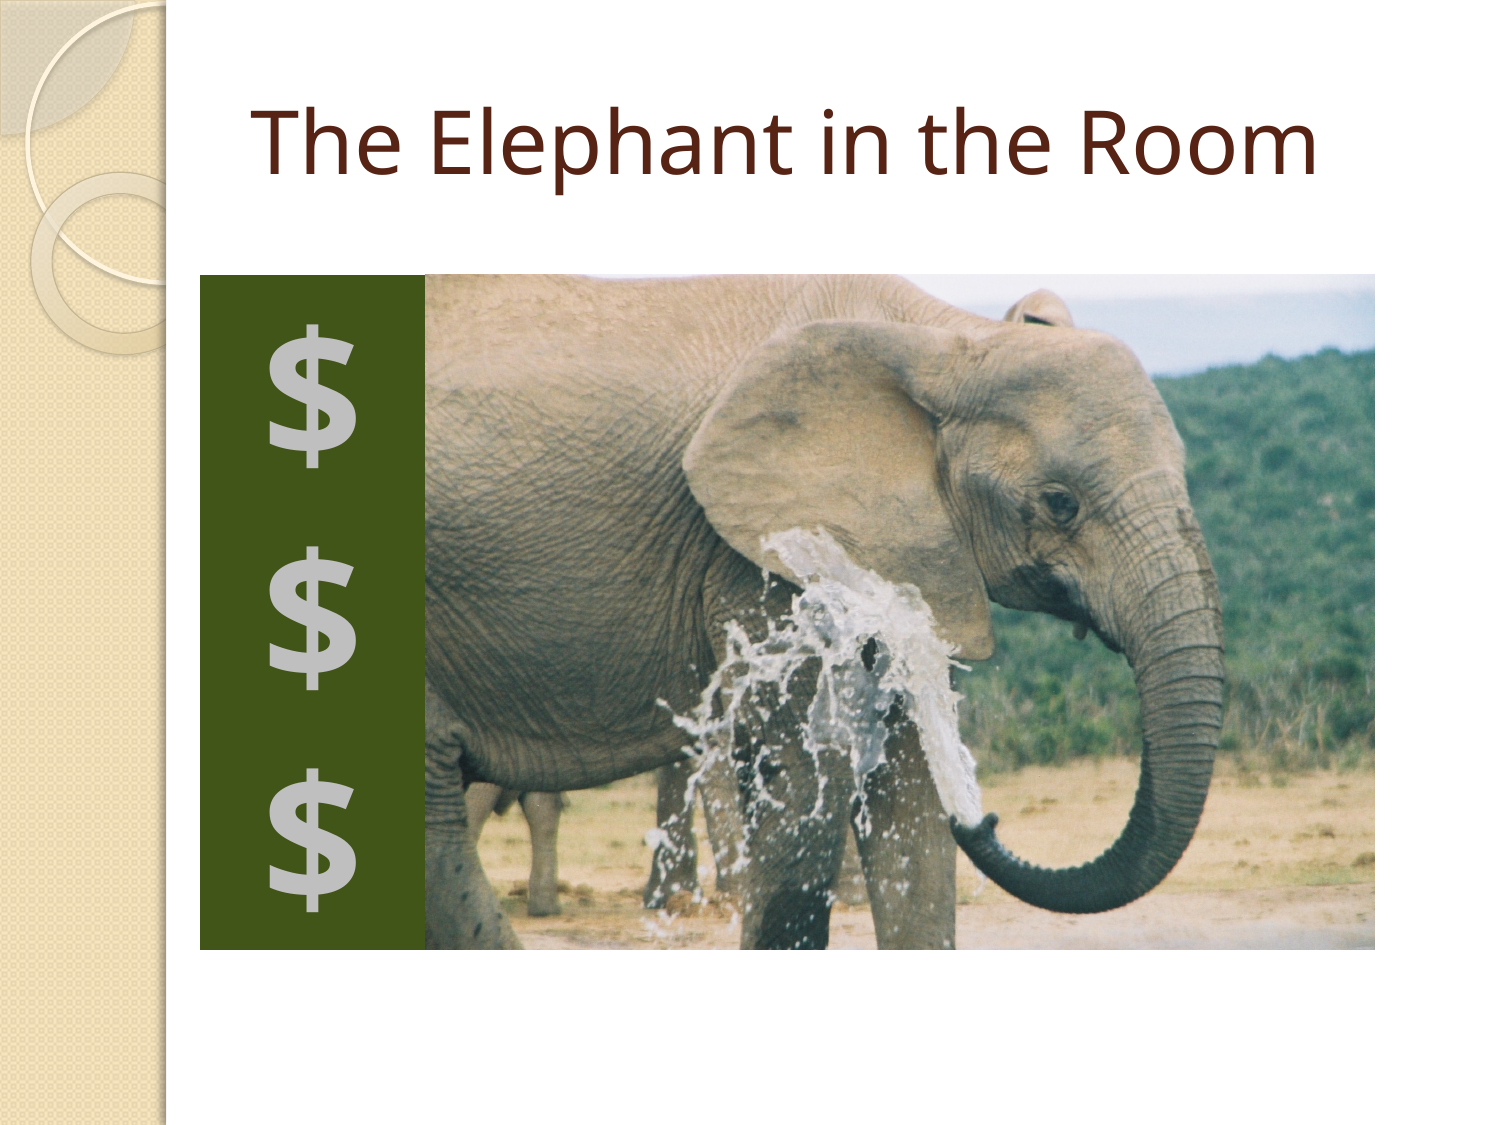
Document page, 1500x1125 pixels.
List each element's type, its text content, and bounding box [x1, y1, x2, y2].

list $ $ $ [200, 275, 420, 950]
title The Elephant in the Room [235, 45, 1466, 233]
picture [424, 274, 1376, 951]
